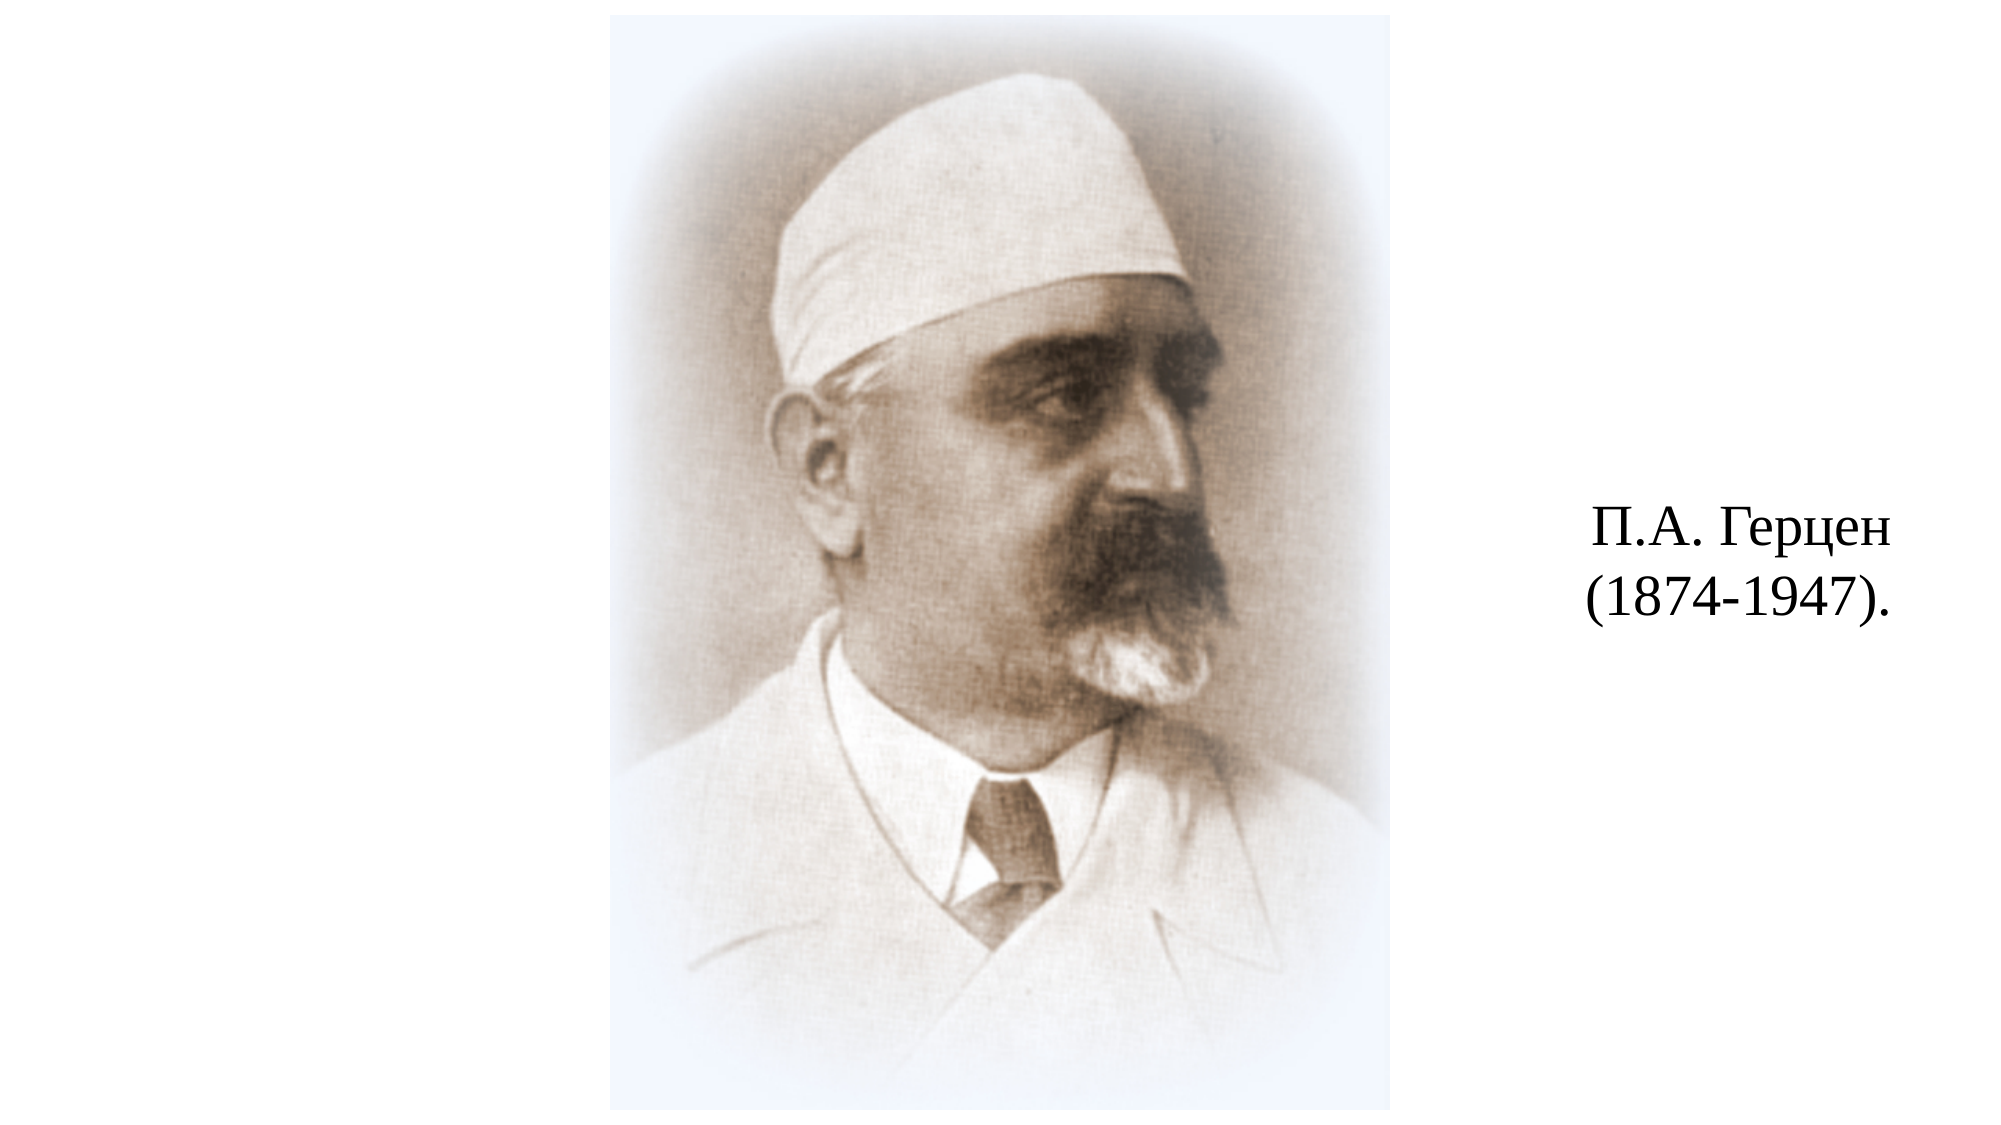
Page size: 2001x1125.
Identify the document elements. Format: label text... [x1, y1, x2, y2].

text_box П.А. Герцен (1874-1947). [1390, 479, 1948, 635]
picture [610, 15, 1390, 1110]
